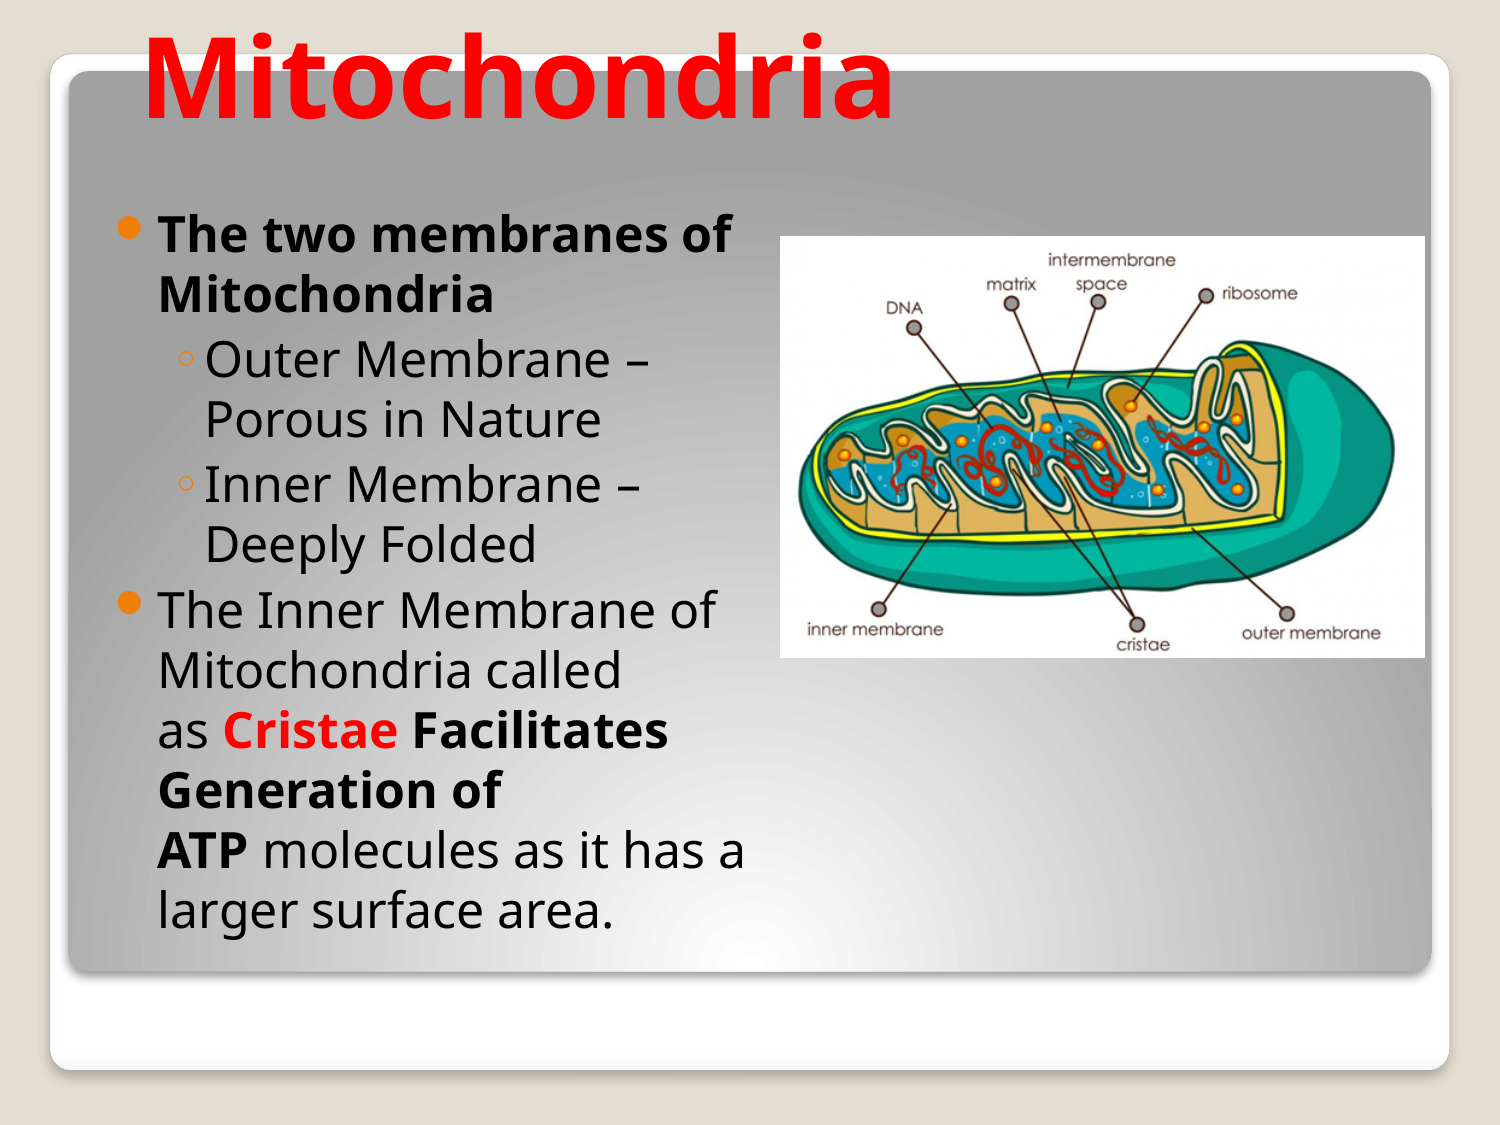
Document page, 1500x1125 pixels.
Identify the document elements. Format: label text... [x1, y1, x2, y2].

list The two membranes of Mitochondria Outer Membrane – Porous in Nature Inner Membrane – Deeply Folded The Inner Membrane of Mitochondria called as Cristae Facilitates Generation of ATP molecules as it has a larger surface area. [84, 187, 775, 1025]
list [779, 235, 1426, 659]
title Mitochondria [125, 62, 1150, 149]
